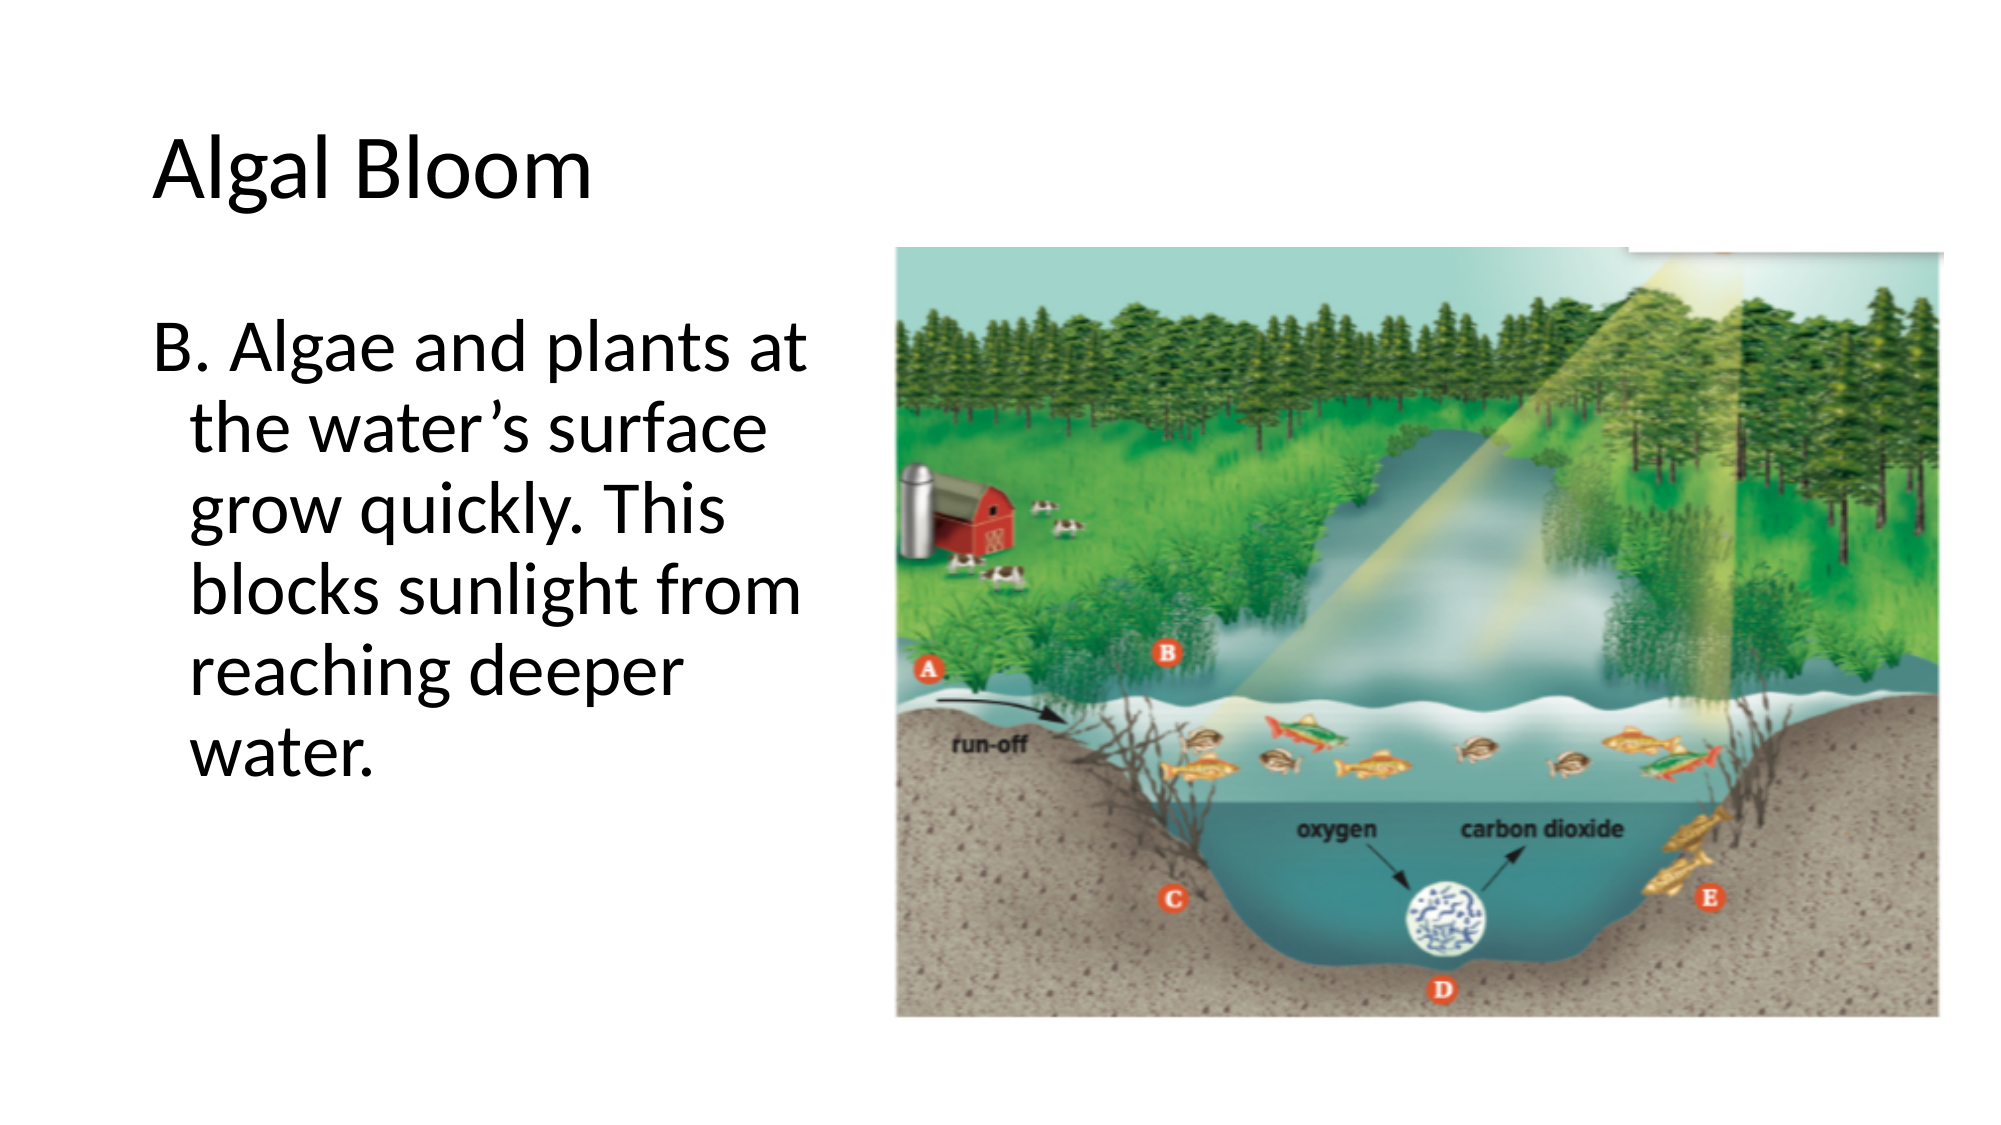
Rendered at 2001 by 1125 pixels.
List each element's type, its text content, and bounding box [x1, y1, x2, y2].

title Algal Bloom [137, 59, 1863, 278]
picture [893, 247, 1944, 1025]
list B. Algae and plants at the water’s surface grow quickly. This blocks sunlight from reaching deeper water. [137, 299, 855, 1014]
